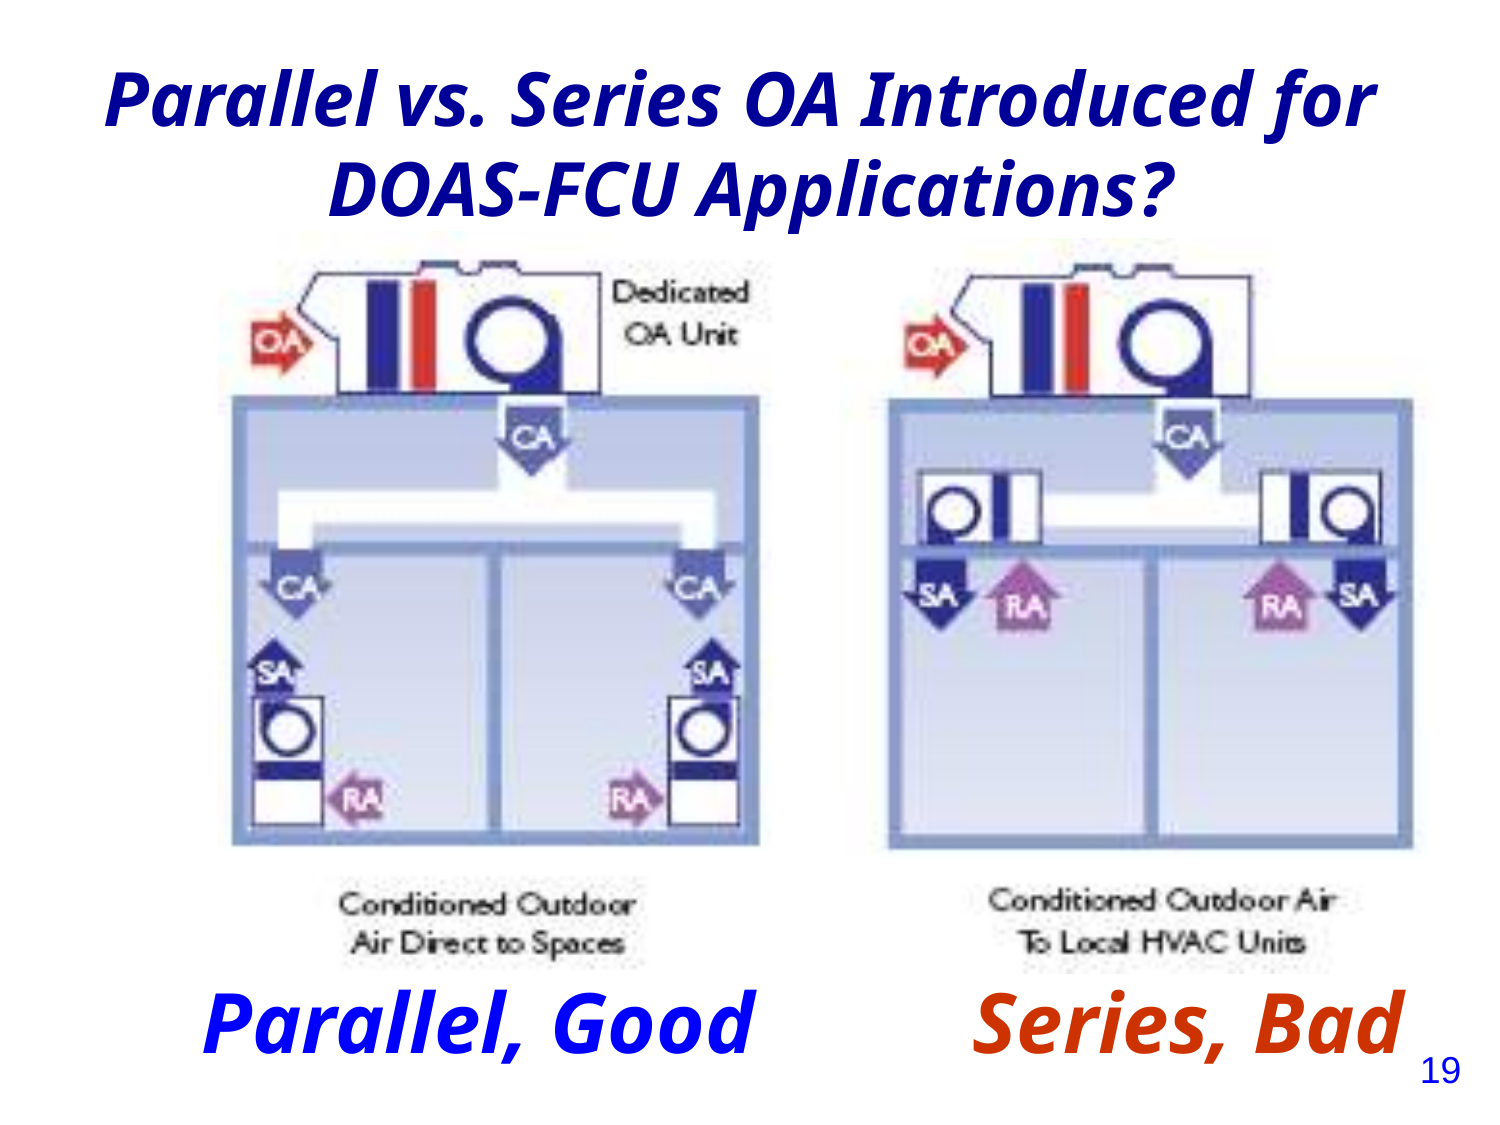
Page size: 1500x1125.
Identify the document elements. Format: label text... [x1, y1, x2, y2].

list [218, 231, 788, 982]
title Parallel vs. Series OA Introduced for DOAS-FCU Applications? [0, 43, 1500, 238]
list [840, 238, 1434, 974]
text_box Parallel, Good Series, Bad [99, 963, 1441, 1078]
